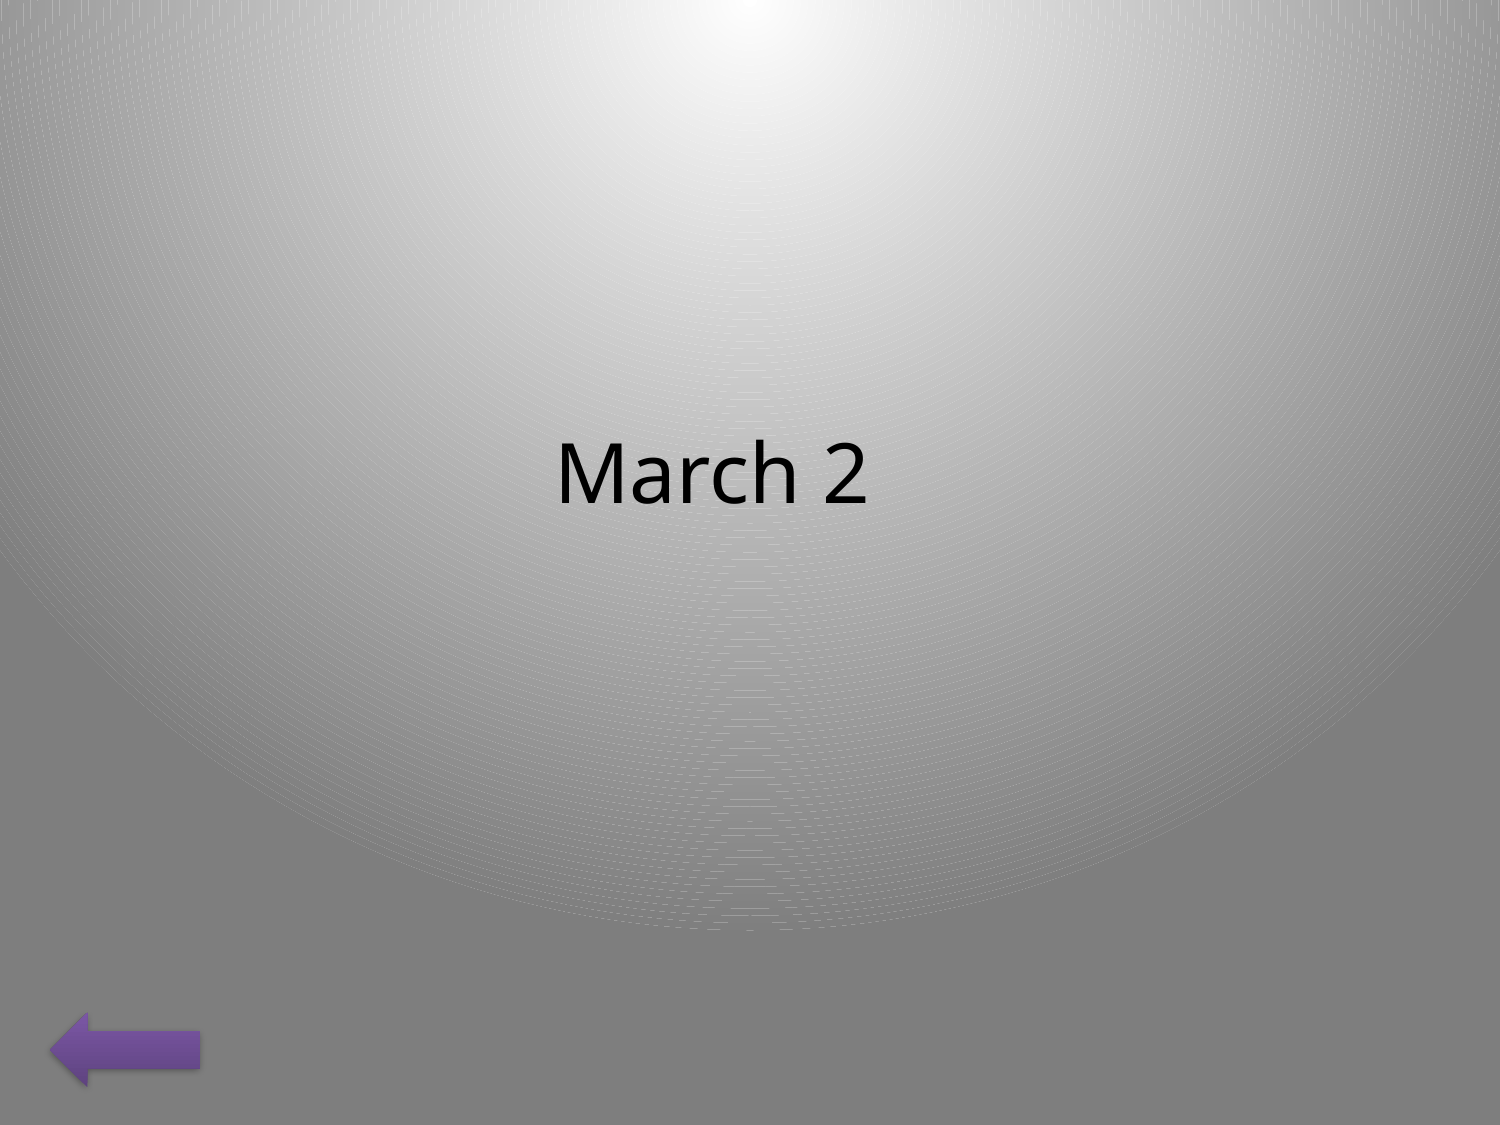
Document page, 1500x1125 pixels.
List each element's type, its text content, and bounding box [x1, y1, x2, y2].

text_box [49, 1012, 200, 1088]
text_box March 2 [125, 412, 1300, 528]
